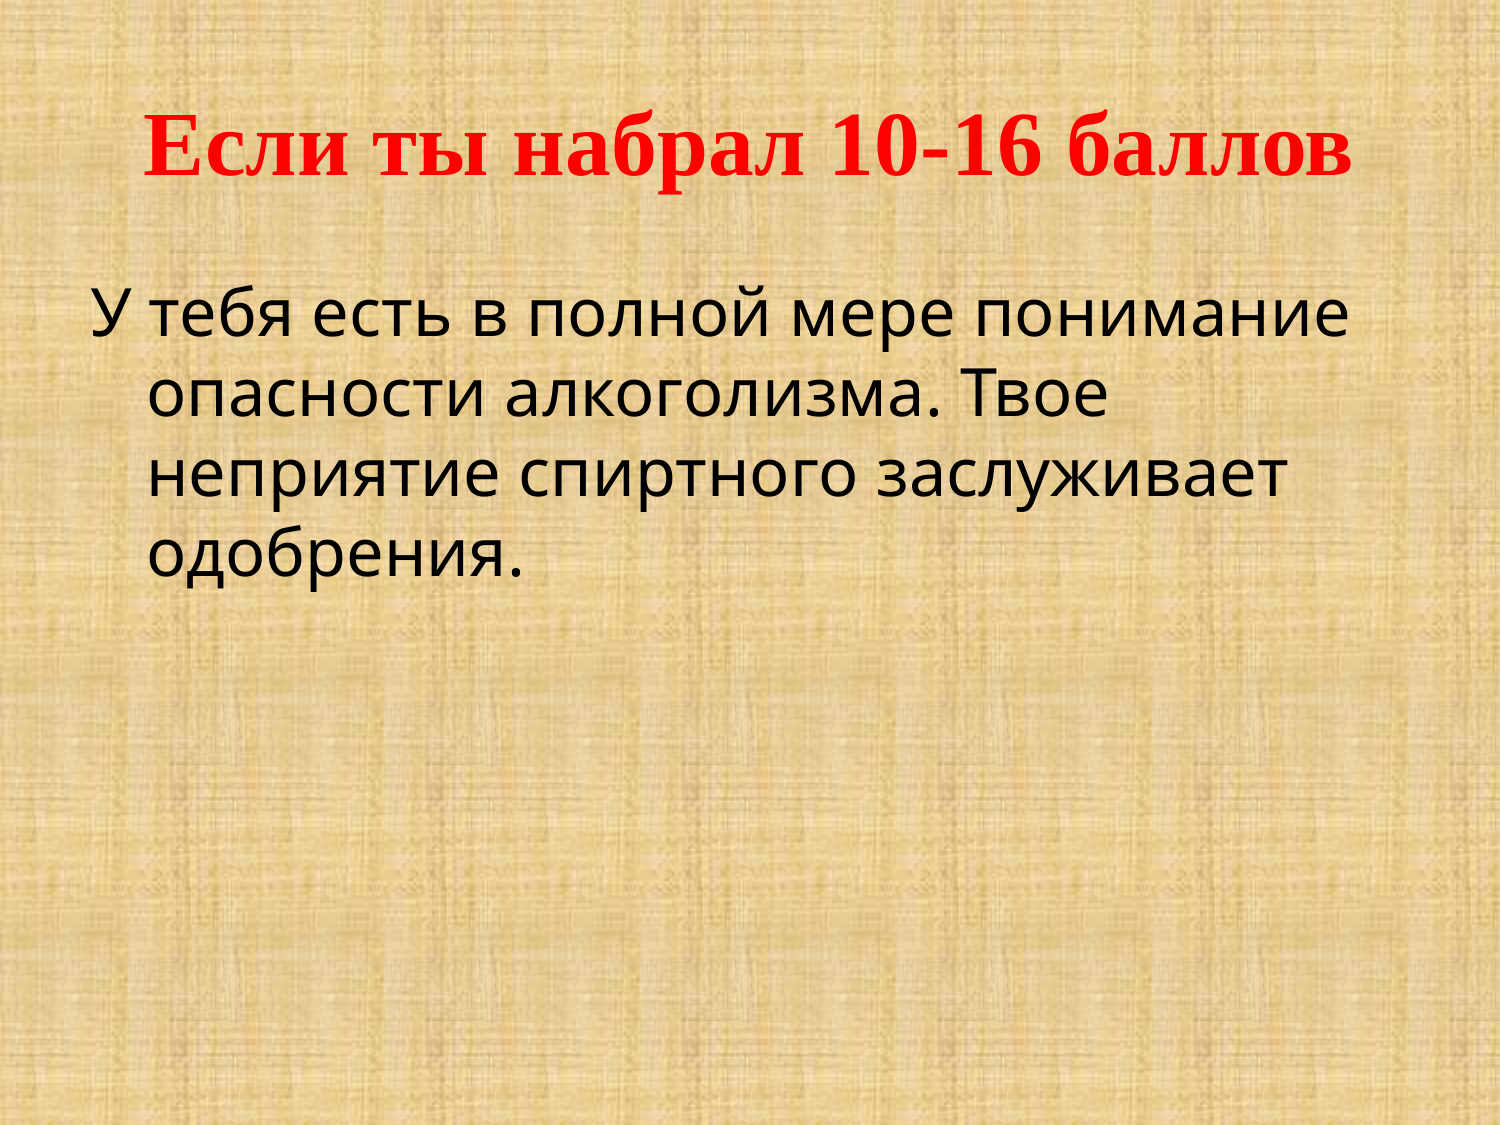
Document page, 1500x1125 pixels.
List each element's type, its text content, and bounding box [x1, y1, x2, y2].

title Если ты набрал 10-16 баллов [75, 45, 1425, 233]
picture [0, 0, 1500, 1125]
list У тебя есть в полной мере понимание опасности алкоголизма. Твое неприятие спиртного заслуживает одобрения. [75, 262, 1425, 1005]
